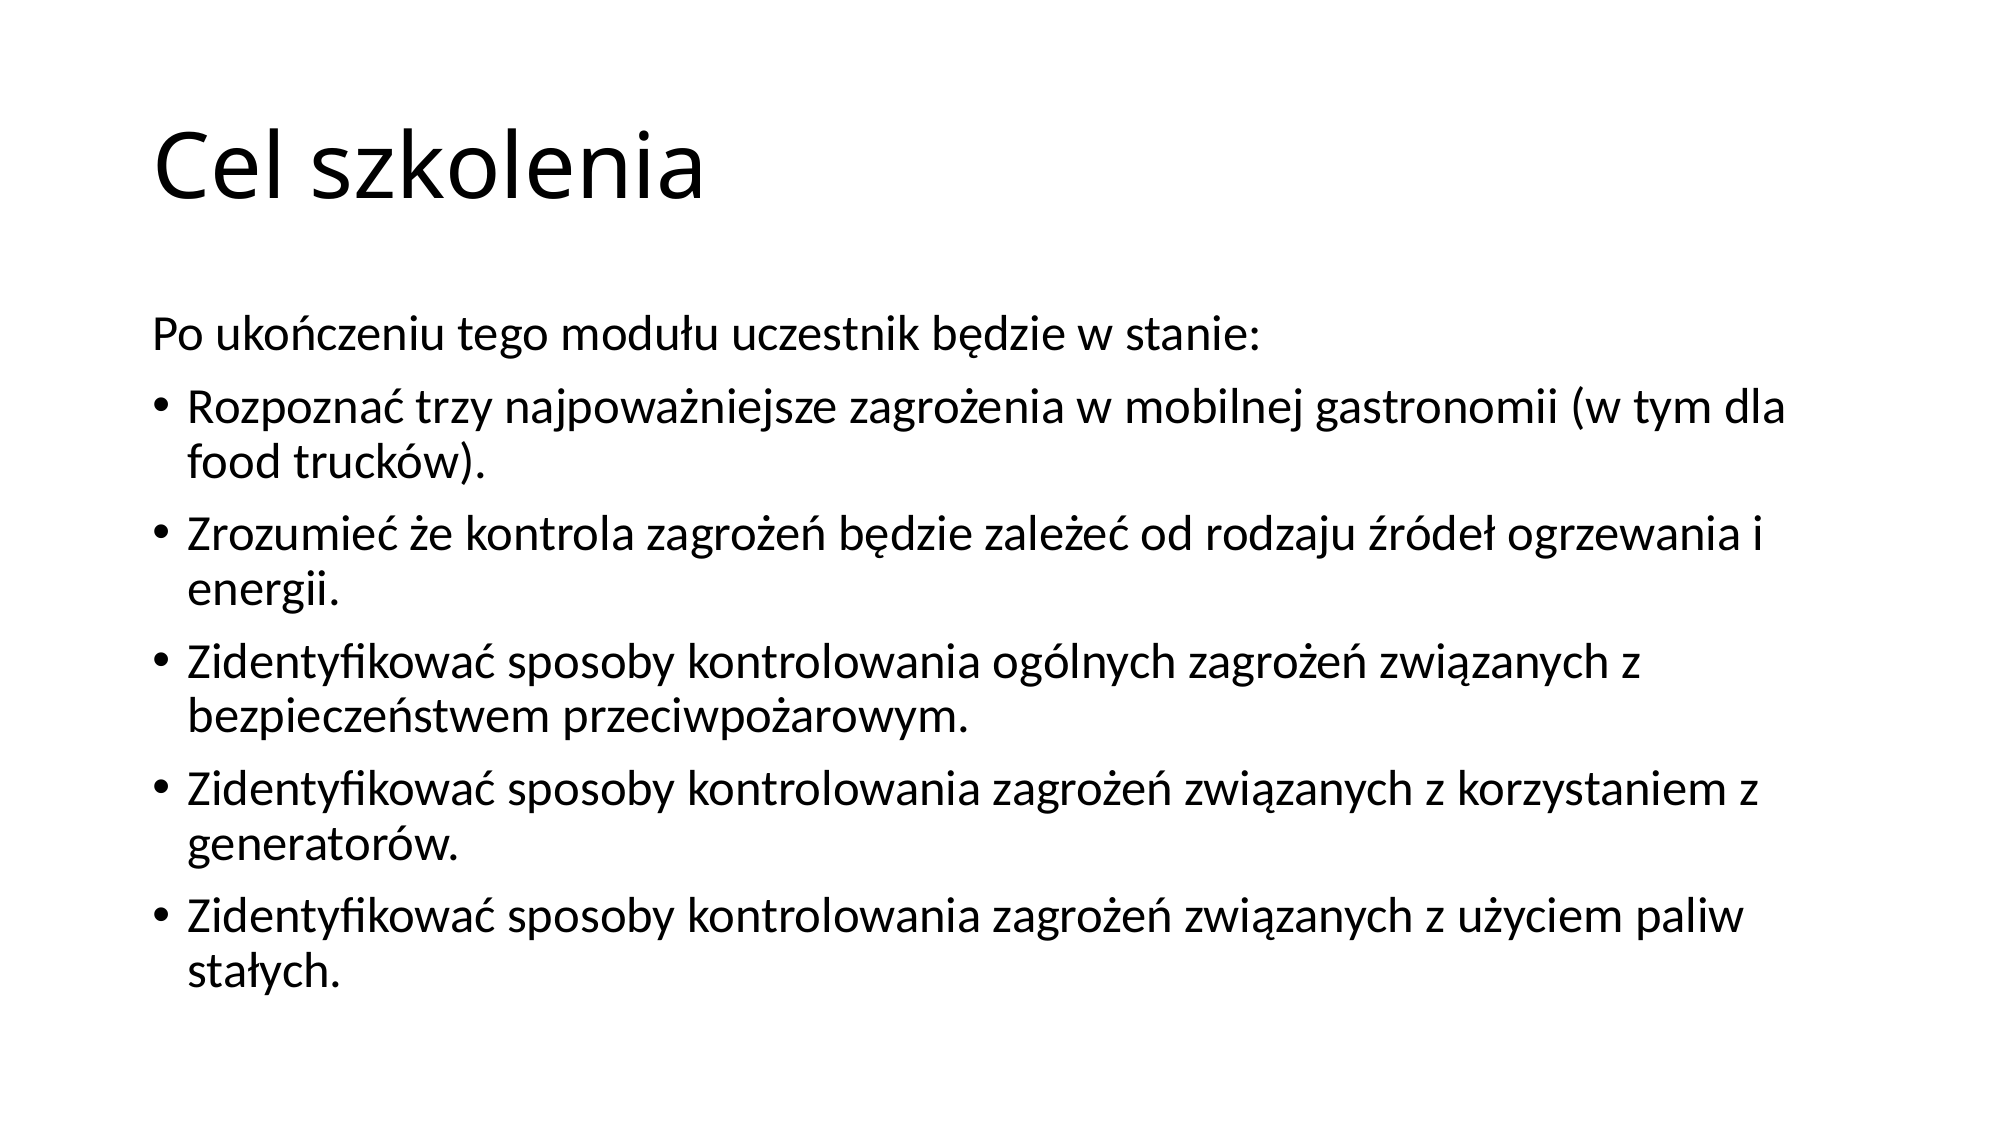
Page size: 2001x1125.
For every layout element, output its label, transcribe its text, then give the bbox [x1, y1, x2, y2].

list Po ukończeniu tego modułu uczestnik będzie w stanie: Rozpoznać trzy najpoważniejsze zagrożenia w mobilnej gastronomii (w tym dla food trucków). Zrozumieć że kontrola zagrożeń będzie zależeć od rodzaju źródeł ogrzewania i energii. Zidentyfikować sposoby kontrolowania ogólnych zagrożeń związanych z bezpieczeństwem przeciwpożarowym. Zidentyfikować sposoby kontrolowania zagrożeń związanych z korzystaniem z generatorów. Zidentyfikować sposoby kontrolowania zagrożeń związanych z użyciem paliw stałych. [137, 299, 1863, 1014]
title Cel szkolenia [137, 59, 1863, 278]
